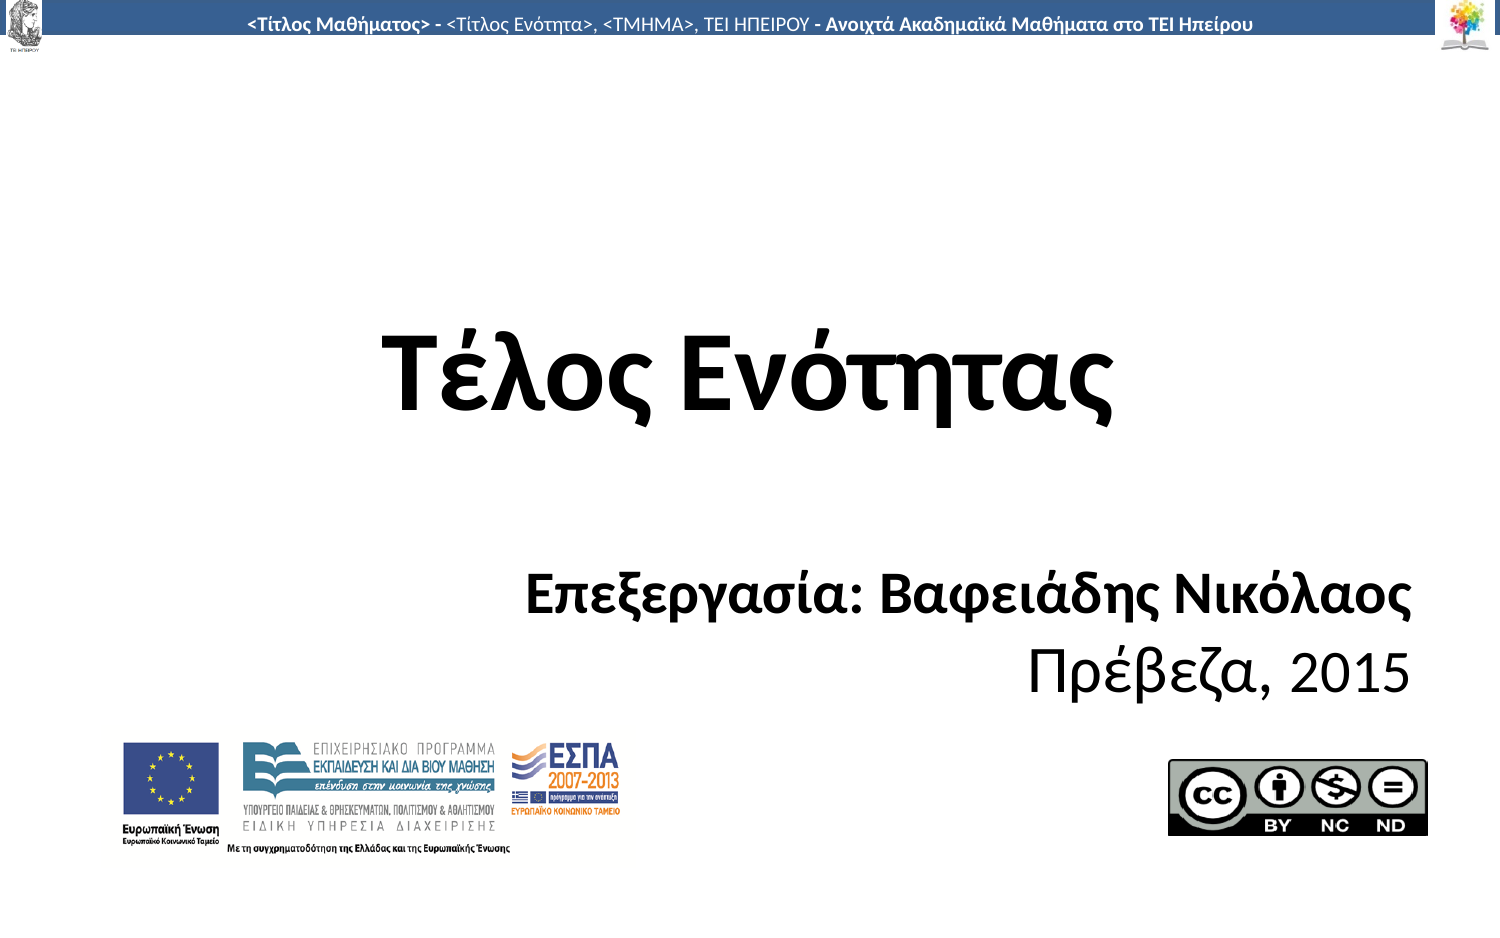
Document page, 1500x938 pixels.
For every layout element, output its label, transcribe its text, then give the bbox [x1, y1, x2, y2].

text_box Επεξεργασία: Βαφειάδης Νικόλαος Πρέβεζα, 2015 [253, 545, 1428, 713]
picture [101, 725, 636, 868]
picture [1435, 0, 1495, 52]
picture [6, 0, 42, 54]
text_box Τέλος Ενότητας [265, 288, 1230, 441]
picture [1168, 759, 1429, 836]
